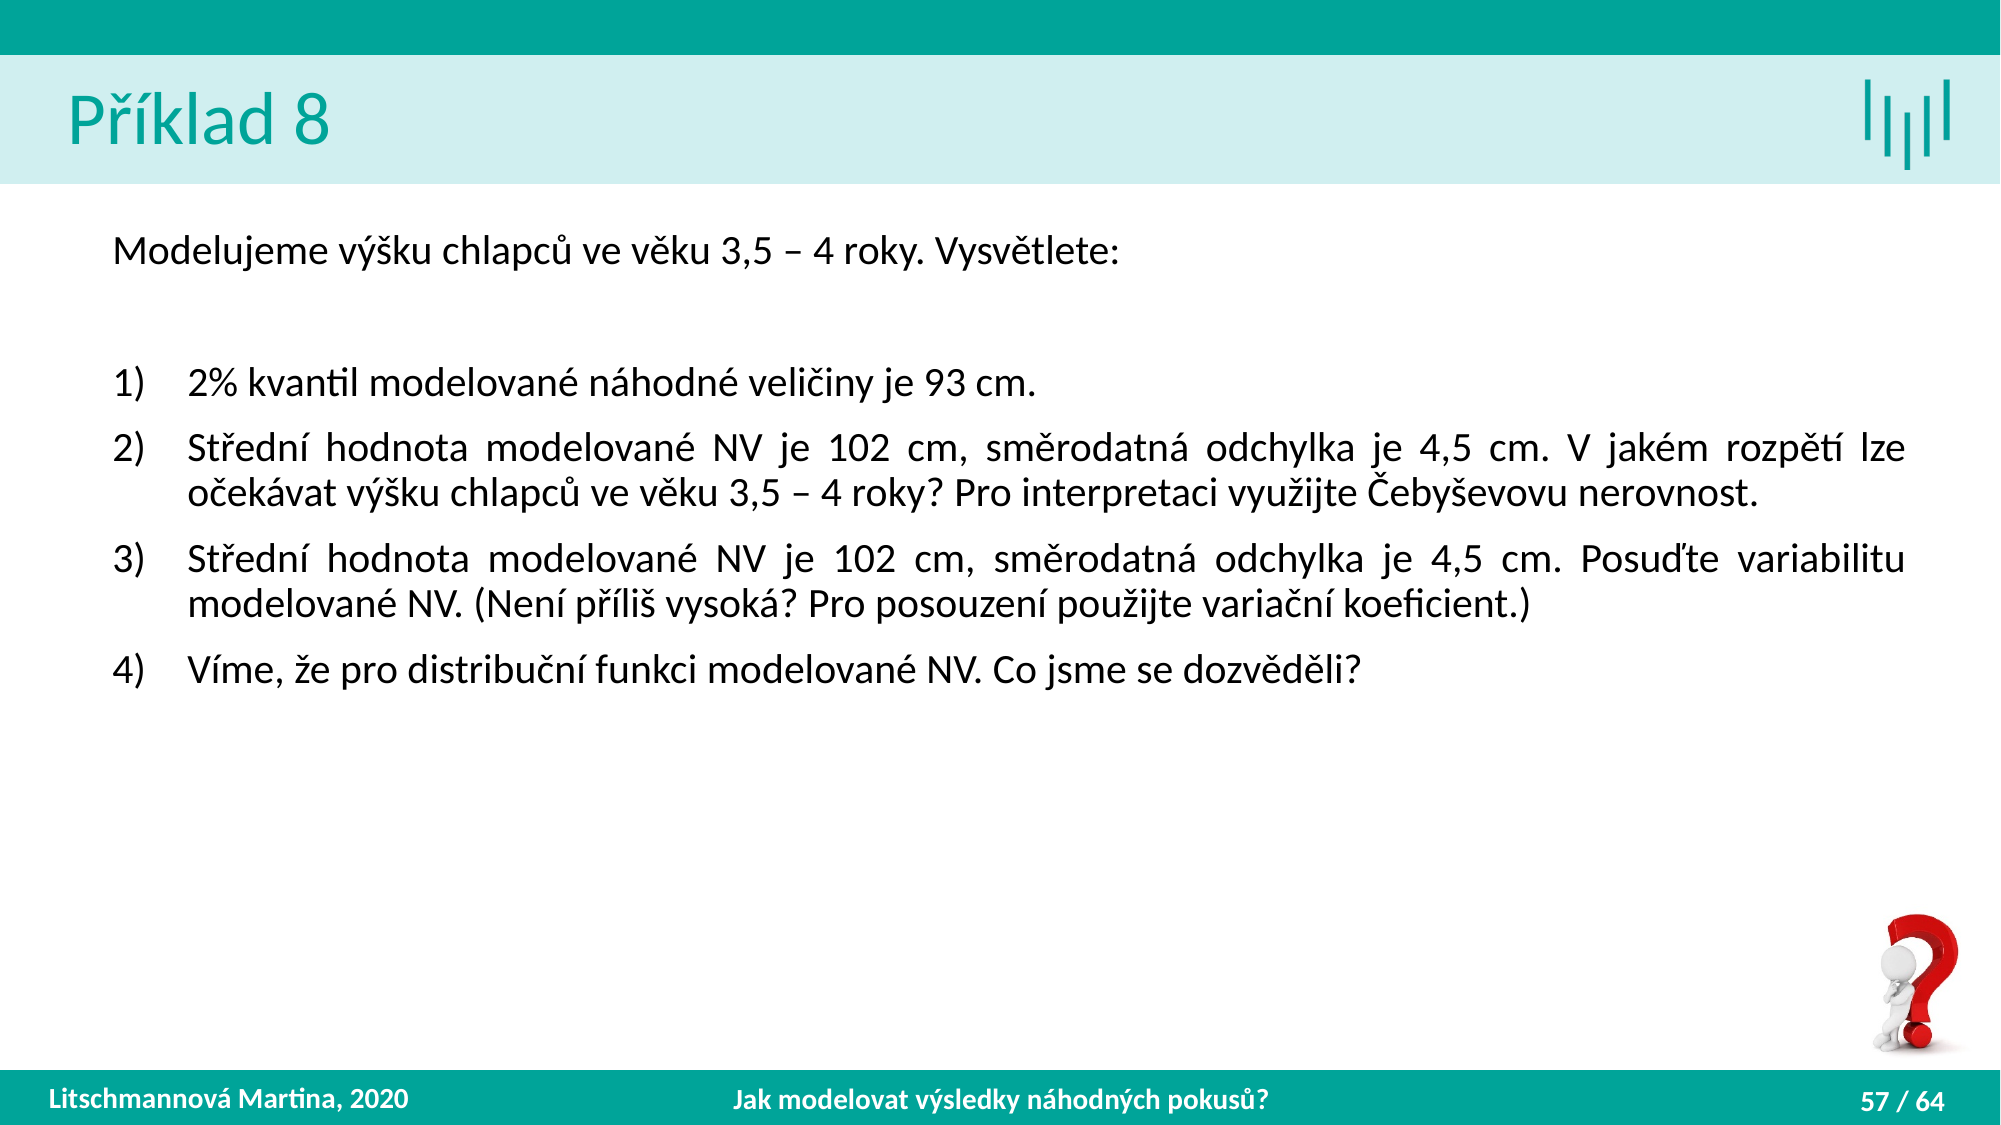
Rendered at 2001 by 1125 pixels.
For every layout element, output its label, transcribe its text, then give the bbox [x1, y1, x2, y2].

picture [1852, 69, 1960, 178]
picture [1850, 904, 1977, 1064]
footer Jak modelovat výsledky náhodných pokusů? [664, 1070, 1340, 1125]
slide_number 57 / 64 [1509, 1072, 1960, 1125]
slide_number Litschmannová Martina, 2020 [33, 1070, 484, 1124]
list Příklad 8 [52, 59, 1835, 181]
